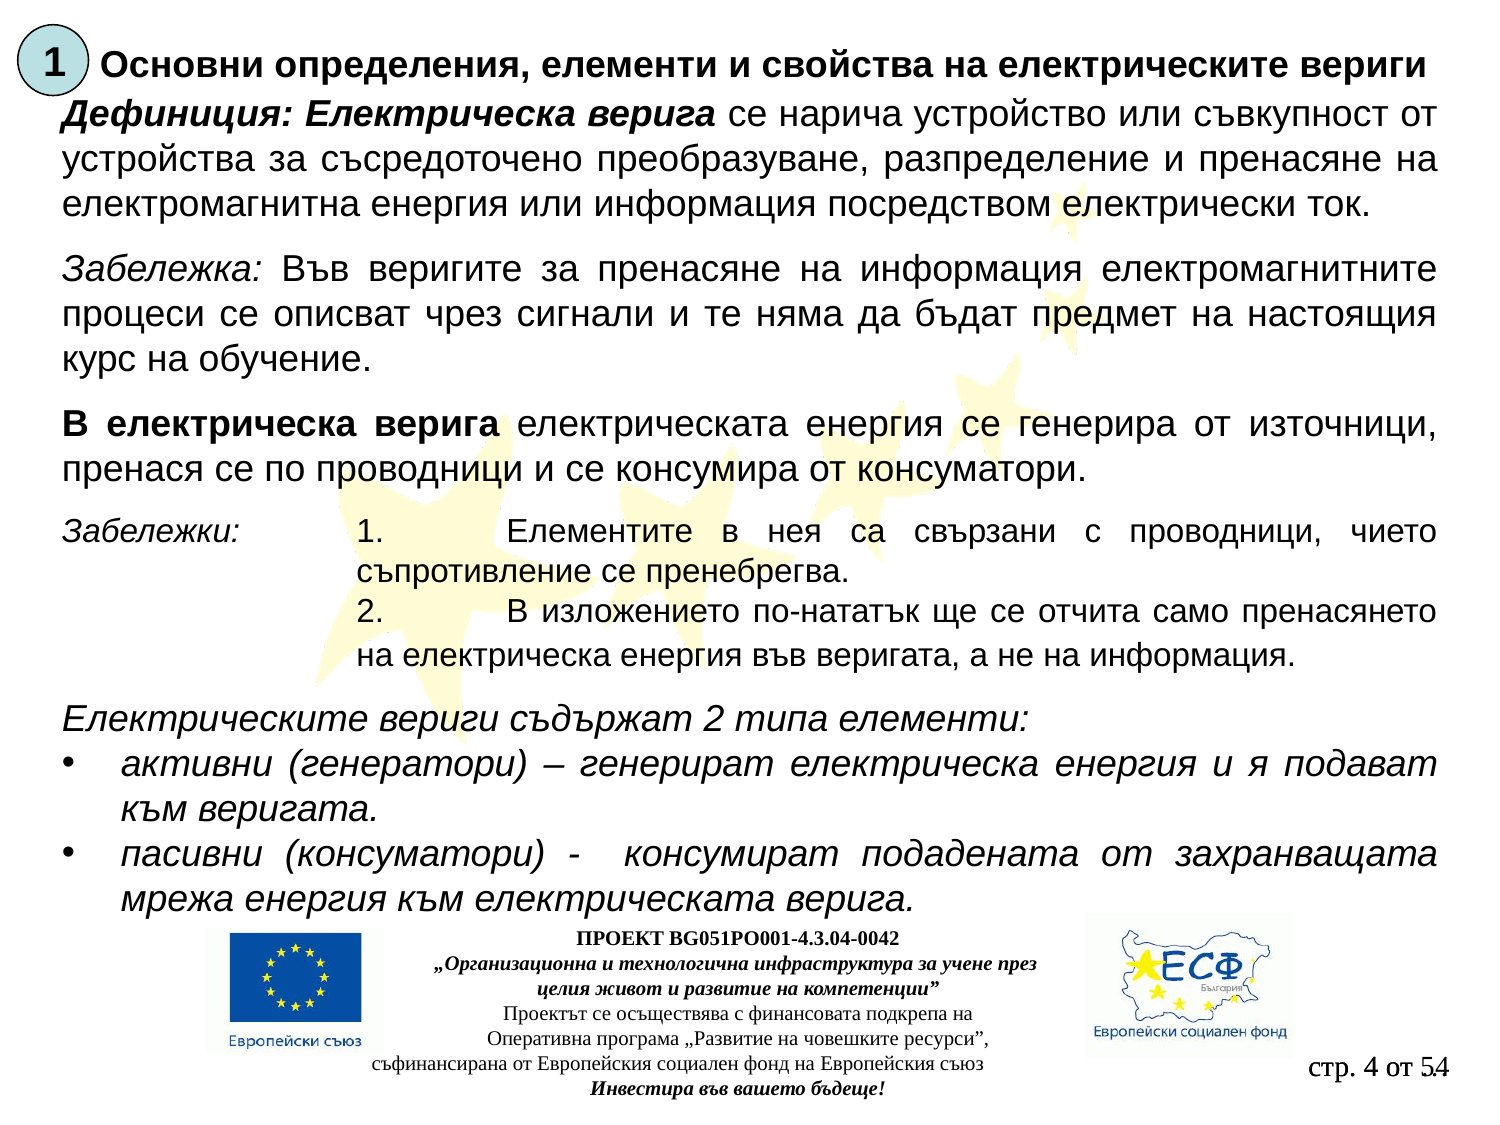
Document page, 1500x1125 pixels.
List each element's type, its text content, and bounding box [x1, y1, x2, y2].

text_box Дефиниция: Електрическа верига се нарича устройство или съвкупност от устройства за съсредоточено преобразуване, разпределение и пренасяне на електромагнитна енергия или информация посредством електрически ток. Забележка: Във веригите за пренасяне на информация електромагнитните процеси се описват чрез сигнали и те няма да бъдат предмет на настоящия курс на обучение. В електрическа верига електрическата енергия се генерира от източници, пренася се по проводници и се консумира от консуматори. Забележки: 1. Елементите в нея са свързани с проводници, чието съпротивление се пренебрегва. 2. В изложението по-нататък ще се отчита само пренасянето на електрическа енергия във веригата, а не на информация. Електрическите вериги съдържат 2 типа елементи: активни (генератори) – генерират електрическа енергия и я подават към веригата. пасивни (консуматори) - консумират подадената от захранващата мрежа енергия към електрическата верига. [46, 81, 1454, 951]
text_box Основни определения, елементи и свойства на електрическите вериги [84, 32, 1489, 93]
text_box 1 [17, 24, 89, 95]
footer ПРОЕКТ BG051PO001-4.3.04-0042 „Организационна и технологична инфраструктура за учене през целия живот и развитие на компетенции” Проектът се осъществява с финансовата подкрепа на Оперативна програма „Развитие на човешките ресурси”, съфинансирана от Европейския социален фонд на Европейския съюз Инвестира във вашето бъдеще! [159, 951, 1317, 1102]
